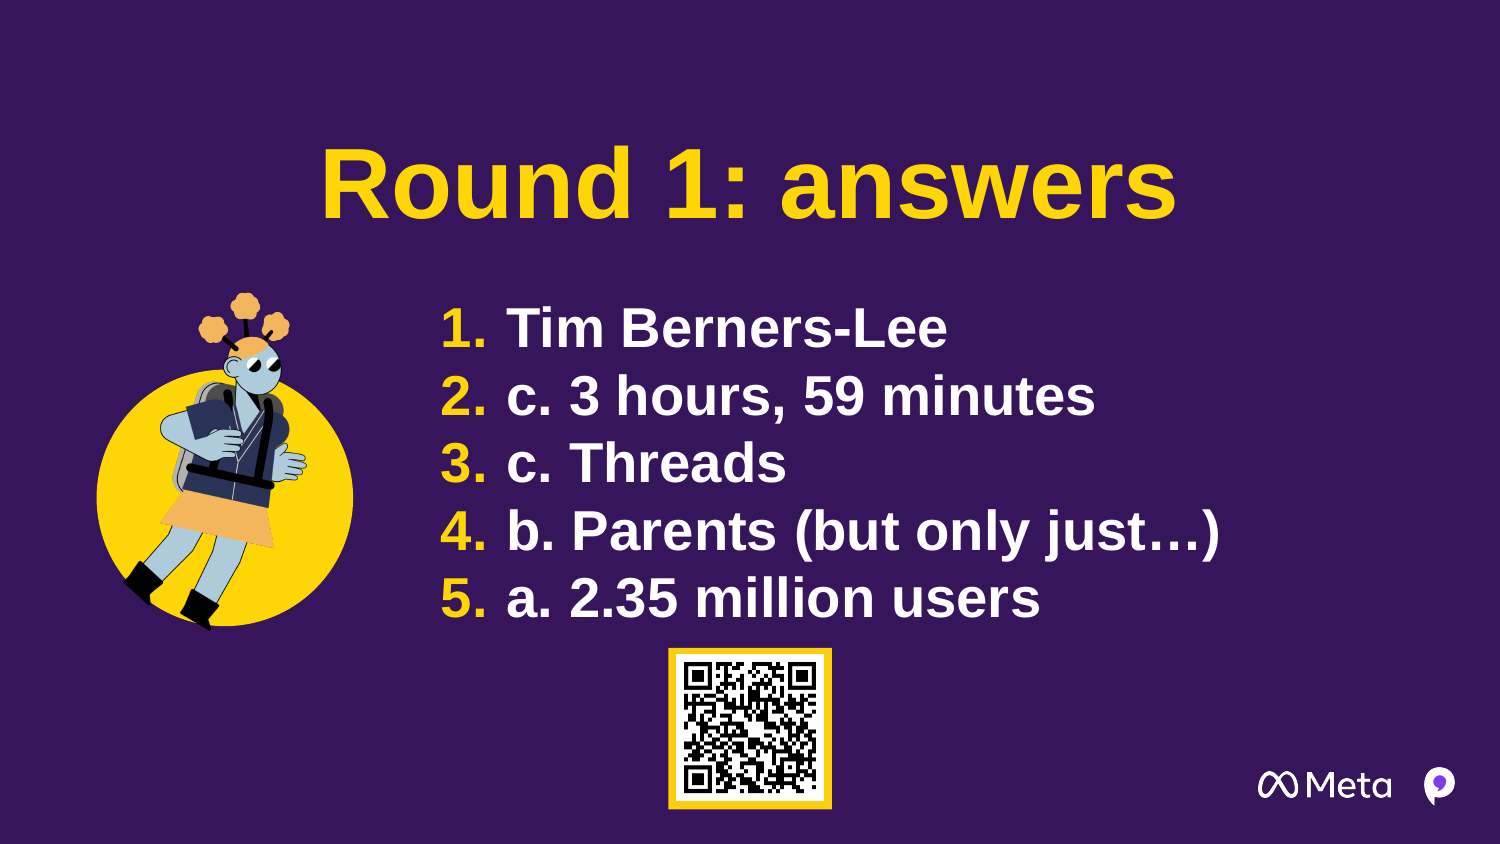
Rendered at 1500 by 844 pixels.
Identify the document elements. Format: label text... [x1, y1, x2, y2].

picture [1230, 744, 1418, 826]
picture [110, 283, 314, 641]
text_box Tim Berners-Lee c. 3 hours, 59 minutes c. Threads b. Parents (but only just…) a. 2.35 million users [416, 276, 1429, 645]
text_box [318, 409, 354, 587]
picture [1423, 767, 1455, 806]
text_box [668, 647, 833, 810]
text_box [96, 452, 105, 544]
title Round 1: answers [195, 58, 1305, 316]
